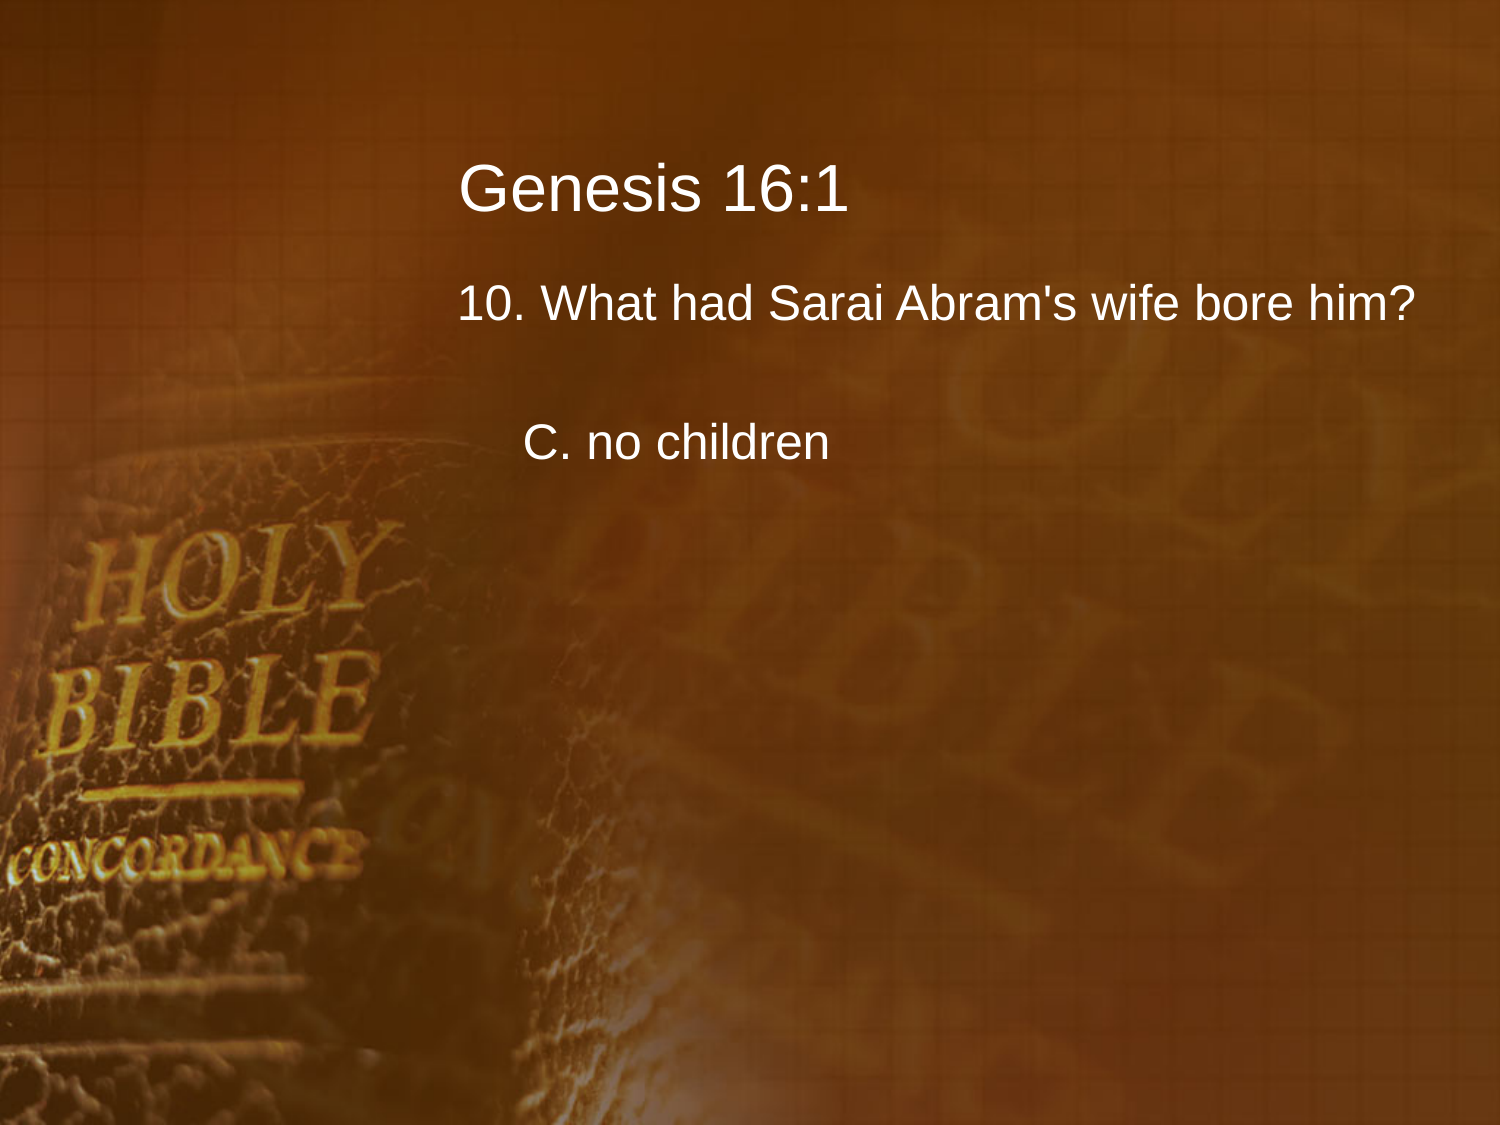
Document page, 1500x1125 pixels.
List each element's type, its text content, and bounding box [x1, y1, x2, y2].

list 10. What had Sarai Abram's wife bore him? C. no children [441, 262, 1480, 1006]
title Genesis 16:1 [443, 44, 1480, 233]
picture [0, 0, 1500, 1125]
